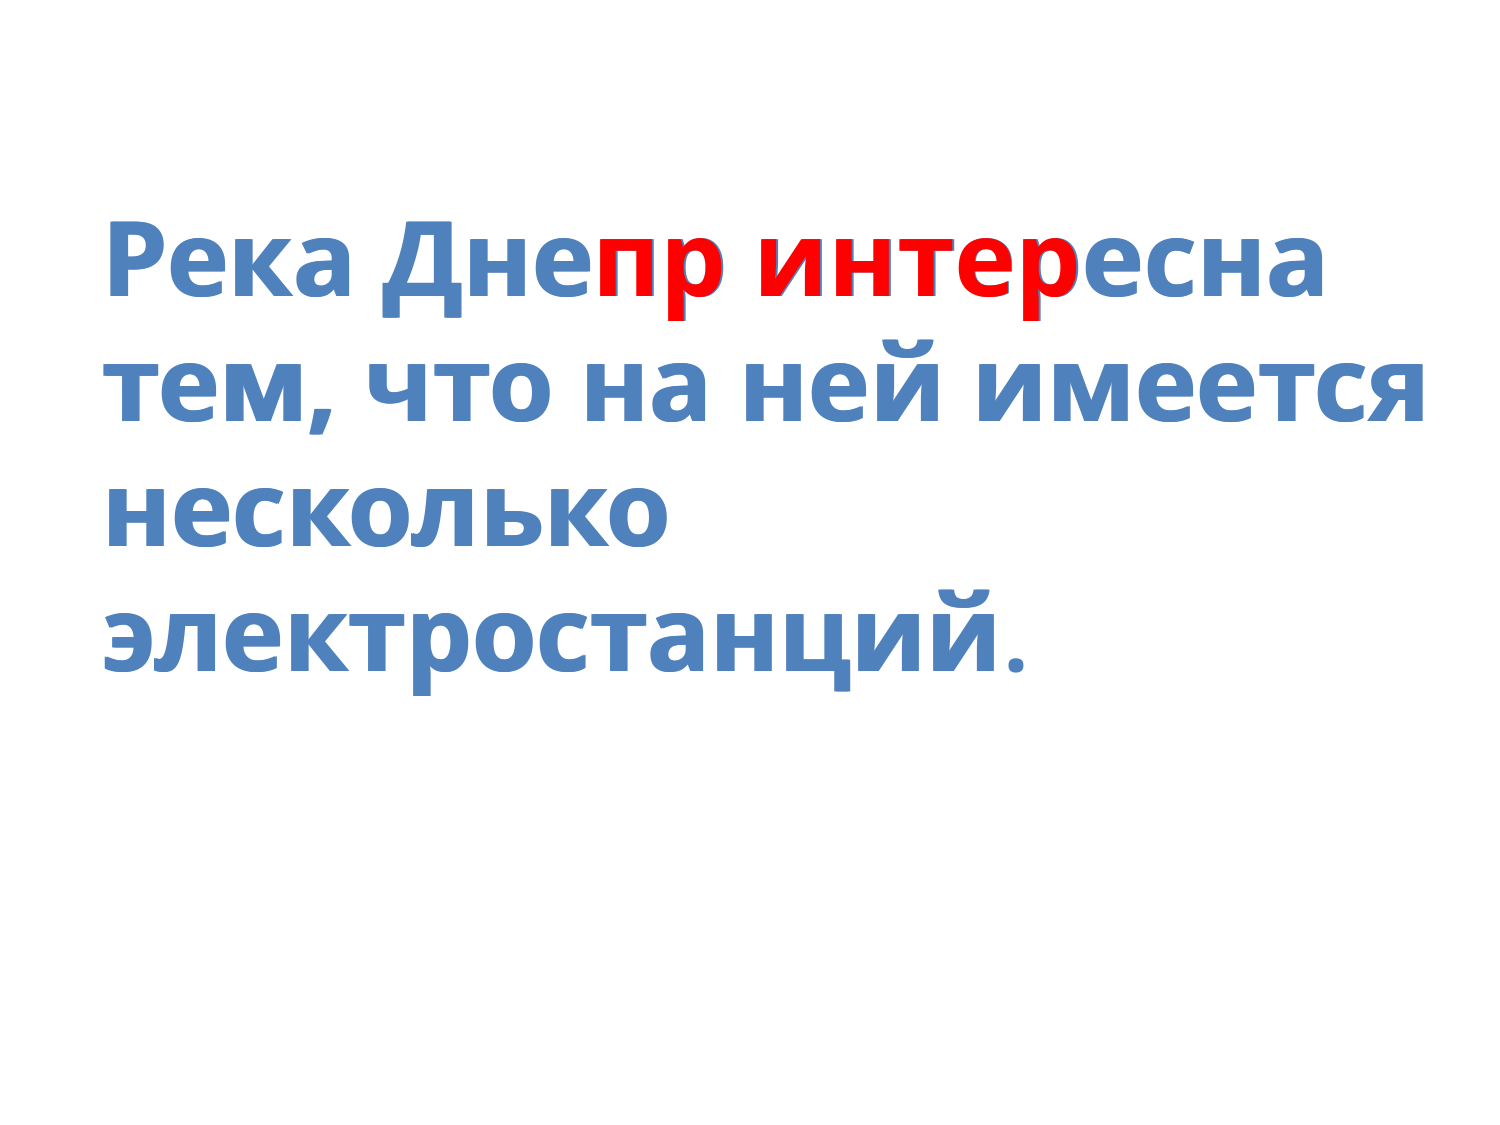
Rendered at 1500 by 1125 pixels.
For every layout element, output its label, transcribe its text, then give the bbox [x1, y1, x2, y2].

text_box Река Днепр интересна тем, что на ней имеется несколько электростанций. [86, 185, 1457, 700]
